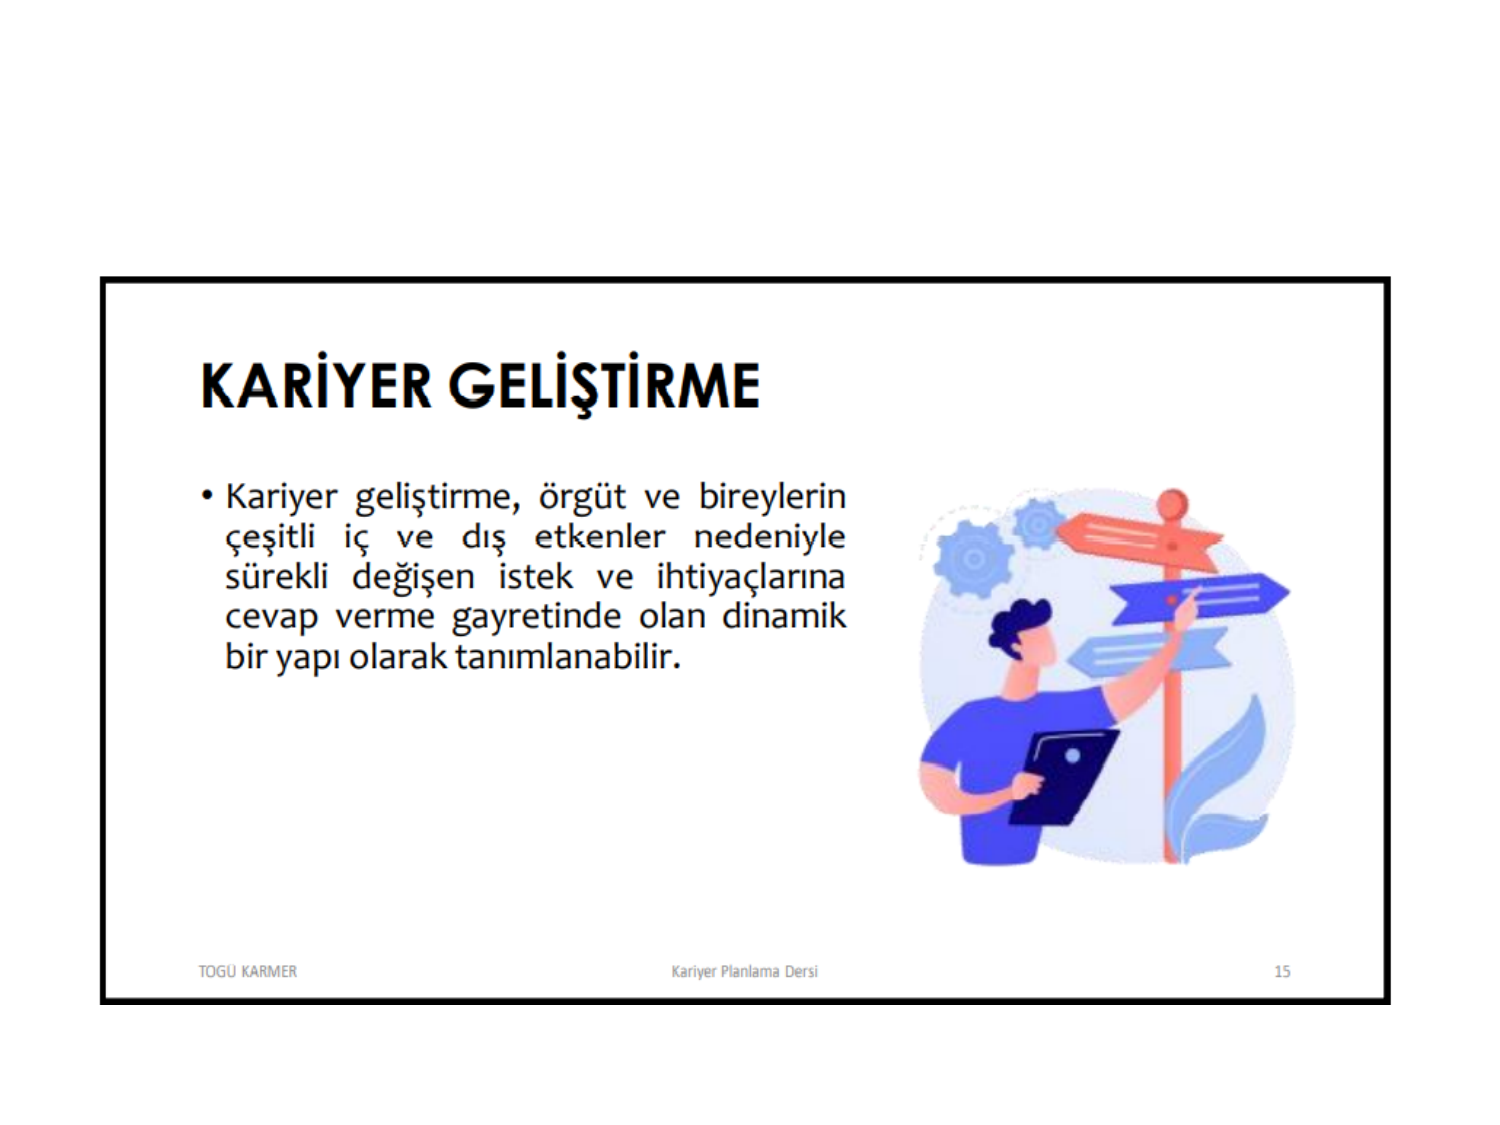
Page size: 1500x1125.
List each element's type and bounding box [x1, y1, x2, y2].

list [90, 262, 1410, 1006]
